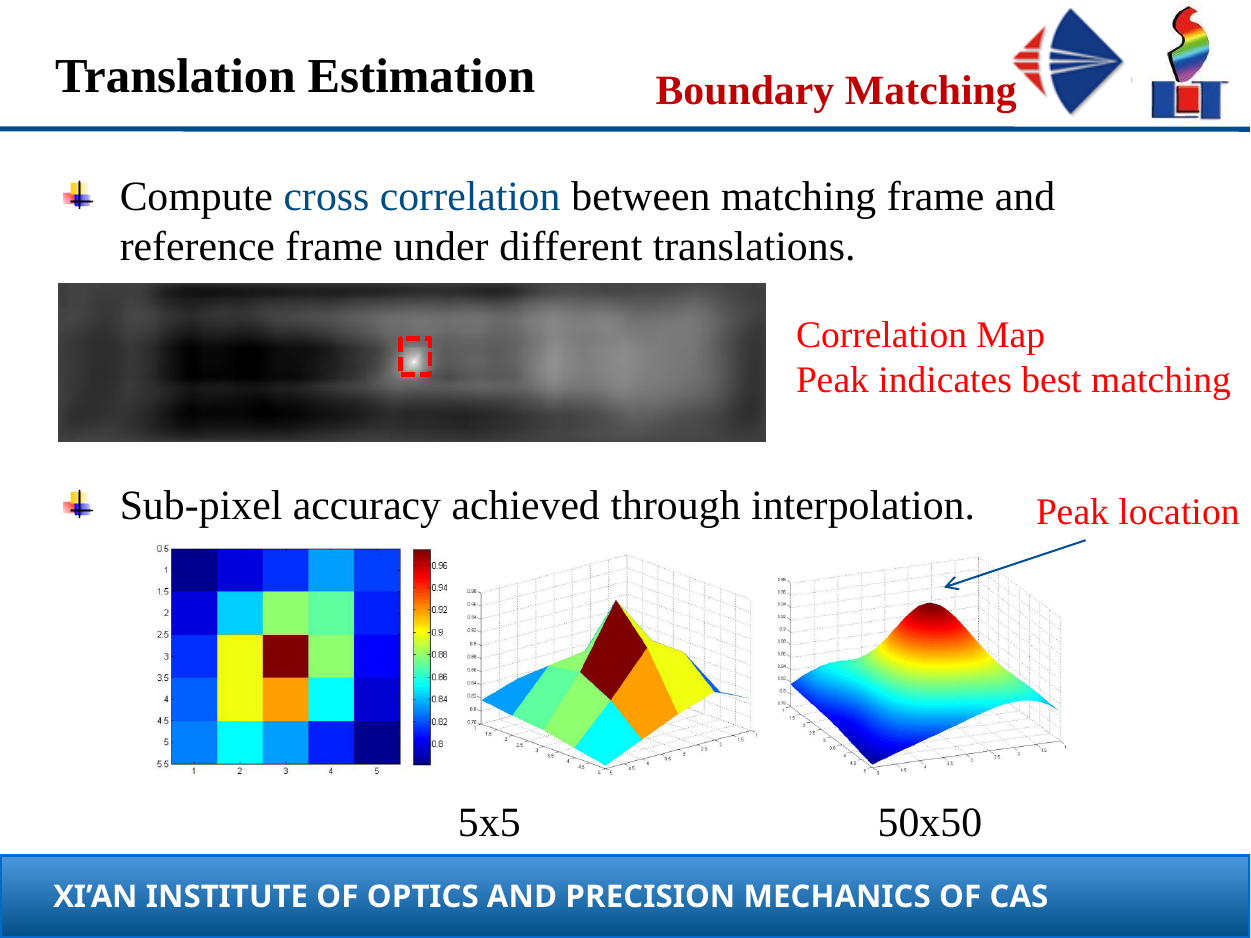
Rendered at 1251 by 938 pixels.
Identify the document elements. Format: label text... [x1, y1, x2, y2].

text_box 5x5 50x50 [440, 791, 998, 853]
picture [63, 179, 93, 209]
text_box Peak location [1018, 479, 1250, 540]
picture [63, 488, 93, 518]
text_box Compute cross correlation between matching frame and reference frame under different translations. [46, 161, 1236, 277]
picture [151, 539, 1075, 782]
text_box Boundary Matching [638, 55, 1032, 121]
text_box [943, 539, 1087, 588]
picture [998, 0, 1240, 126]
picture [57, 283, 767, 443]
text_box Sub-pixel accuracy achieved through interpolation. [46, 470, 1236, 536]
text_box Correlation Map Peak indicates best matching [778, 302, 1250, 408]
title Translation Estimation [40, 19, 838, 127]
